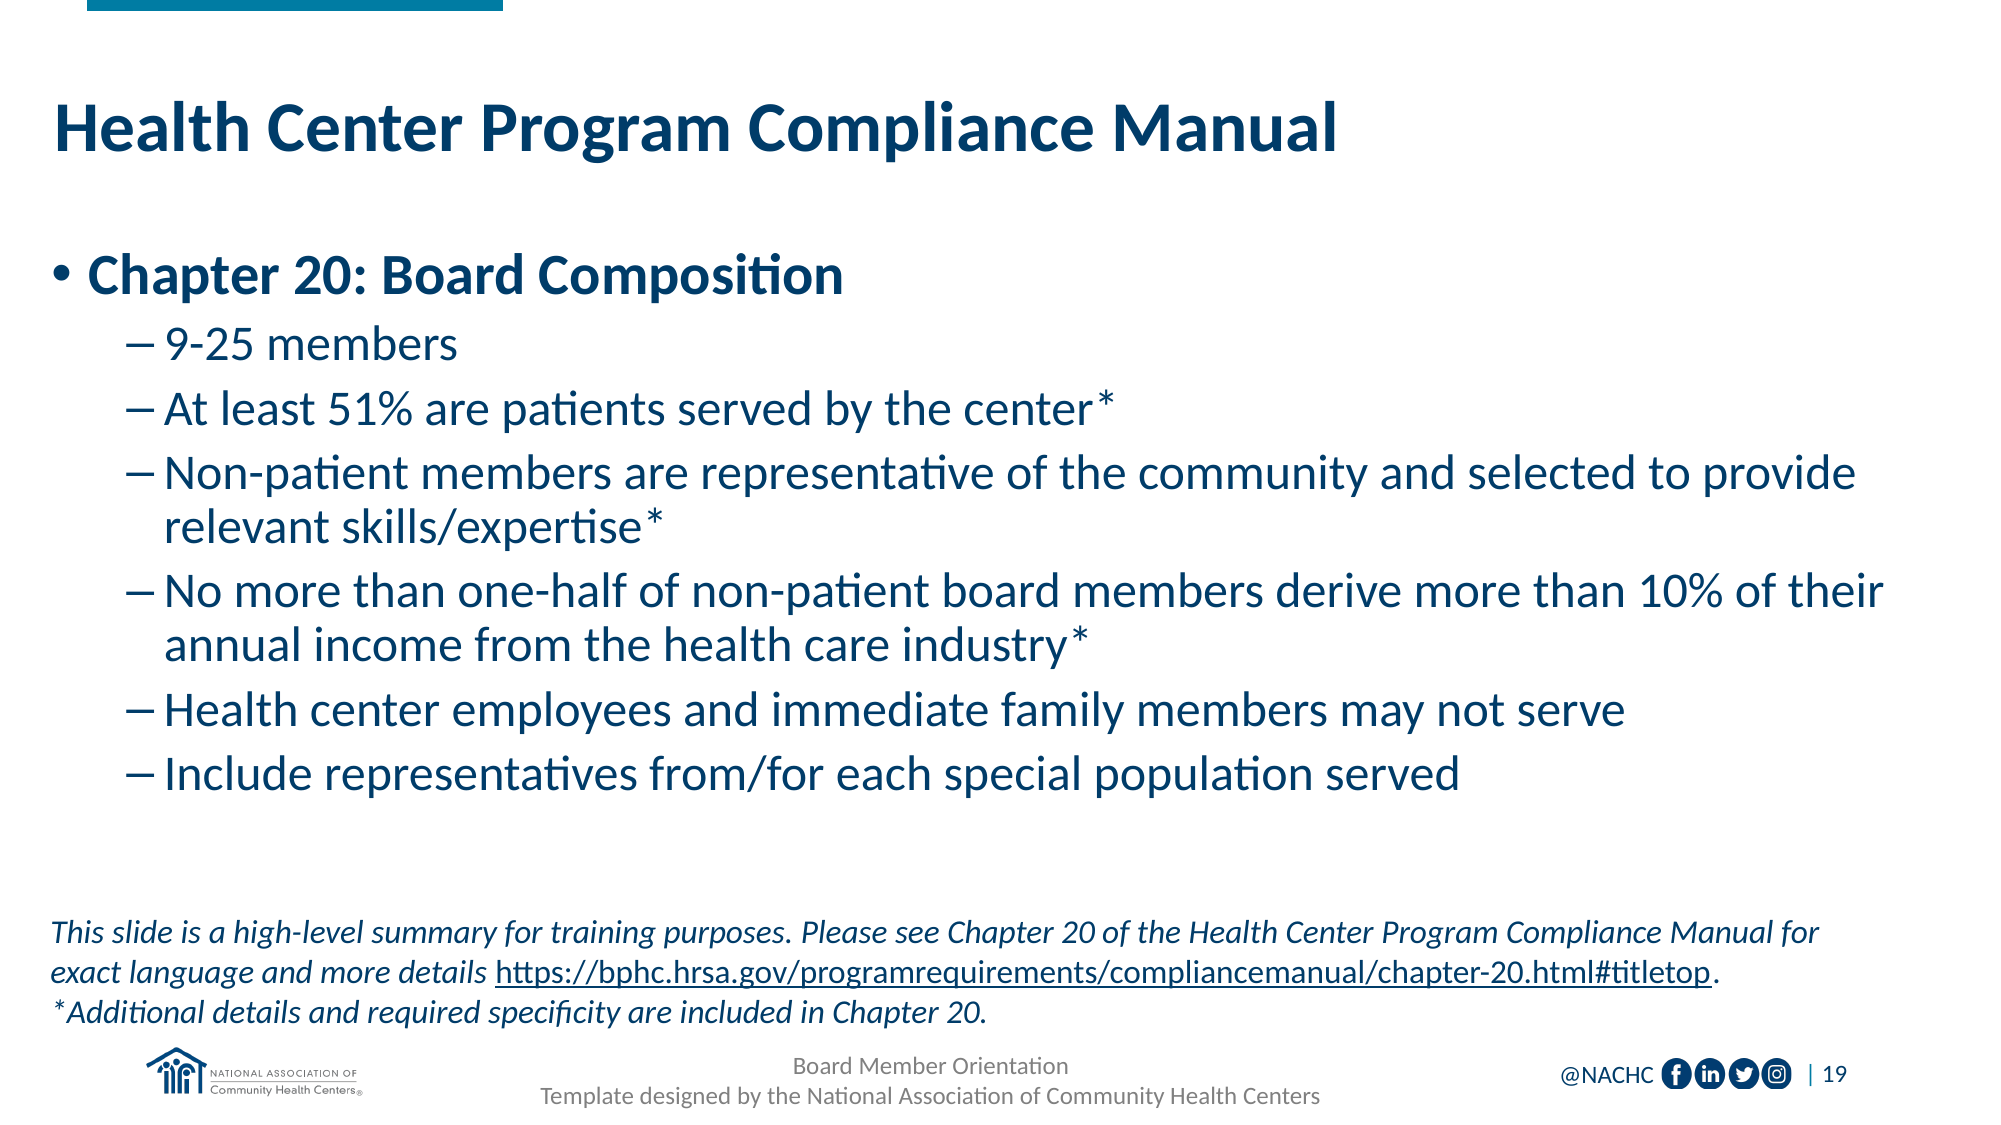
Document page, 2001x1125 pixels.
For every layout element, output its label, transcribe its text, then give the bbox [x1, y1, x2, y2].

title Health Center Program Compliance Manual [39, 85, 1574, 215]
footer Board Member Orientation Template designed by the National Association of Community Health Centers [474, 1042, 1388, 1103]
text_box This slide is a high-level summary for training purposes. Please see Chapter 20 of the Health Center Program Compliance Manual for exact language and more details https://bphc.hrsa.gov/programrequirements/compliancemanual/chapter-20.html#titletop. *Additional details and required specificity are included in Chapter 20. [35, 903, 1913, 1038]
text_box Chapter 20: Board Composition 9-25 members At least 51% are patients served by the center* Non-patient members are representative of the community and selected to provide relevant skills/expertise* No more than one-half of non-patient board members derive more than 10% of their annual income from the health care industry* Health center employees and immediate family members may not serve Include representatives from/for each special population served [36, 191, 1913, 903]
slide_number | 19 [1412, 1042, 1863, 1103]
